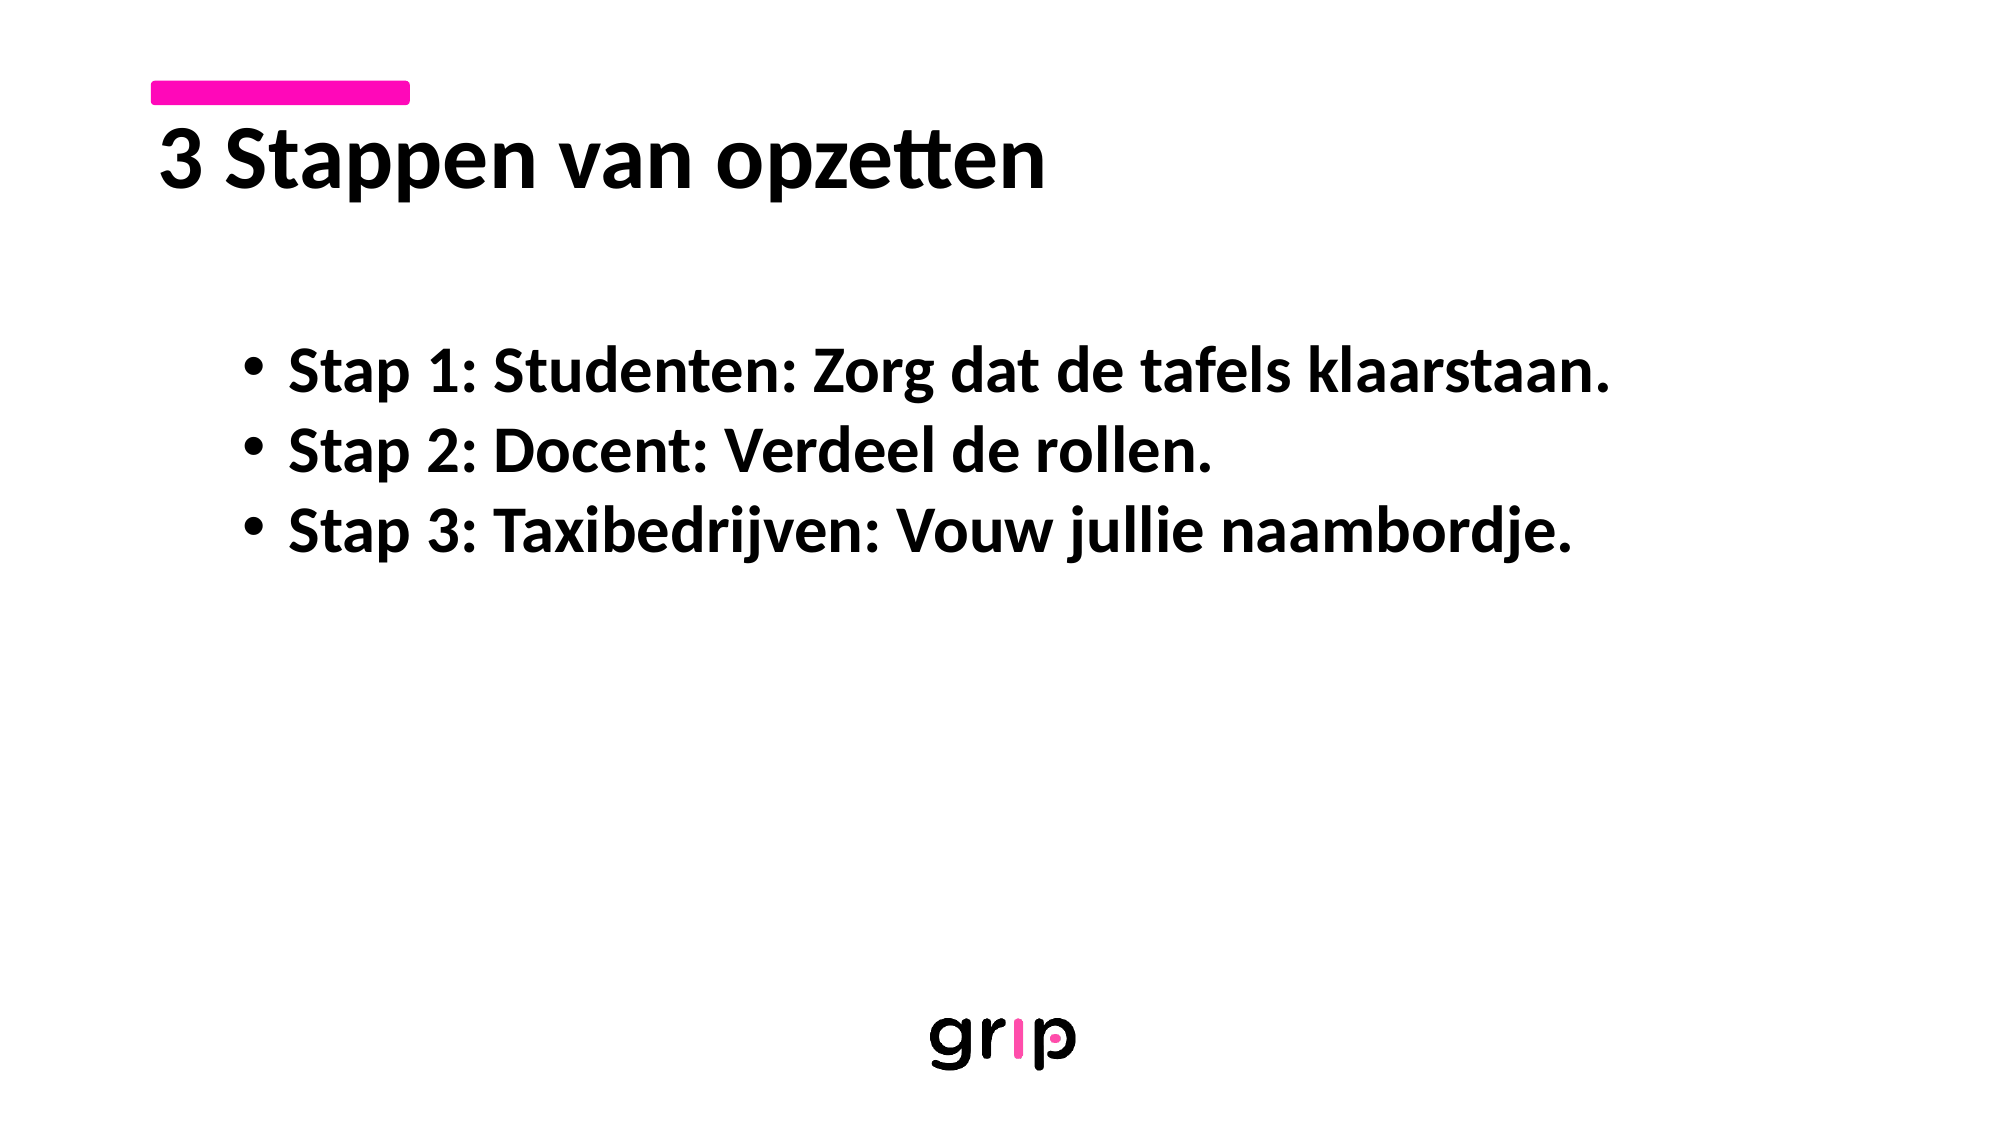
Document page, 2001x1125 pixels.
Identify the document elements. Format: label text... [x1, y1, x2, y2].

text_box [1211, 323, 1243, 451]
picture [929, 1017, 1076, 1071]
text_box 3 Stappen van opzetten [143, 89, 1064, 215]
text_box Stap 1: Studenten: Zorg dat de tafels klaarstaan. Stap 2: Docent: Verdeel de rollen. Stap 3: Taxibedrijven: Vouw jullie naambordje. [227, 387, 1817, 889]
text_box Stap 1: Studenten: Zorg dat de tafels klaarstaan. Stap 2: Docent: Verdeel de rollen. Stap 3: Taxibedrijven: Vouw jullie naambordje. [227, 318, 1817, 386]
text_box [149, 79, 411, 107]
